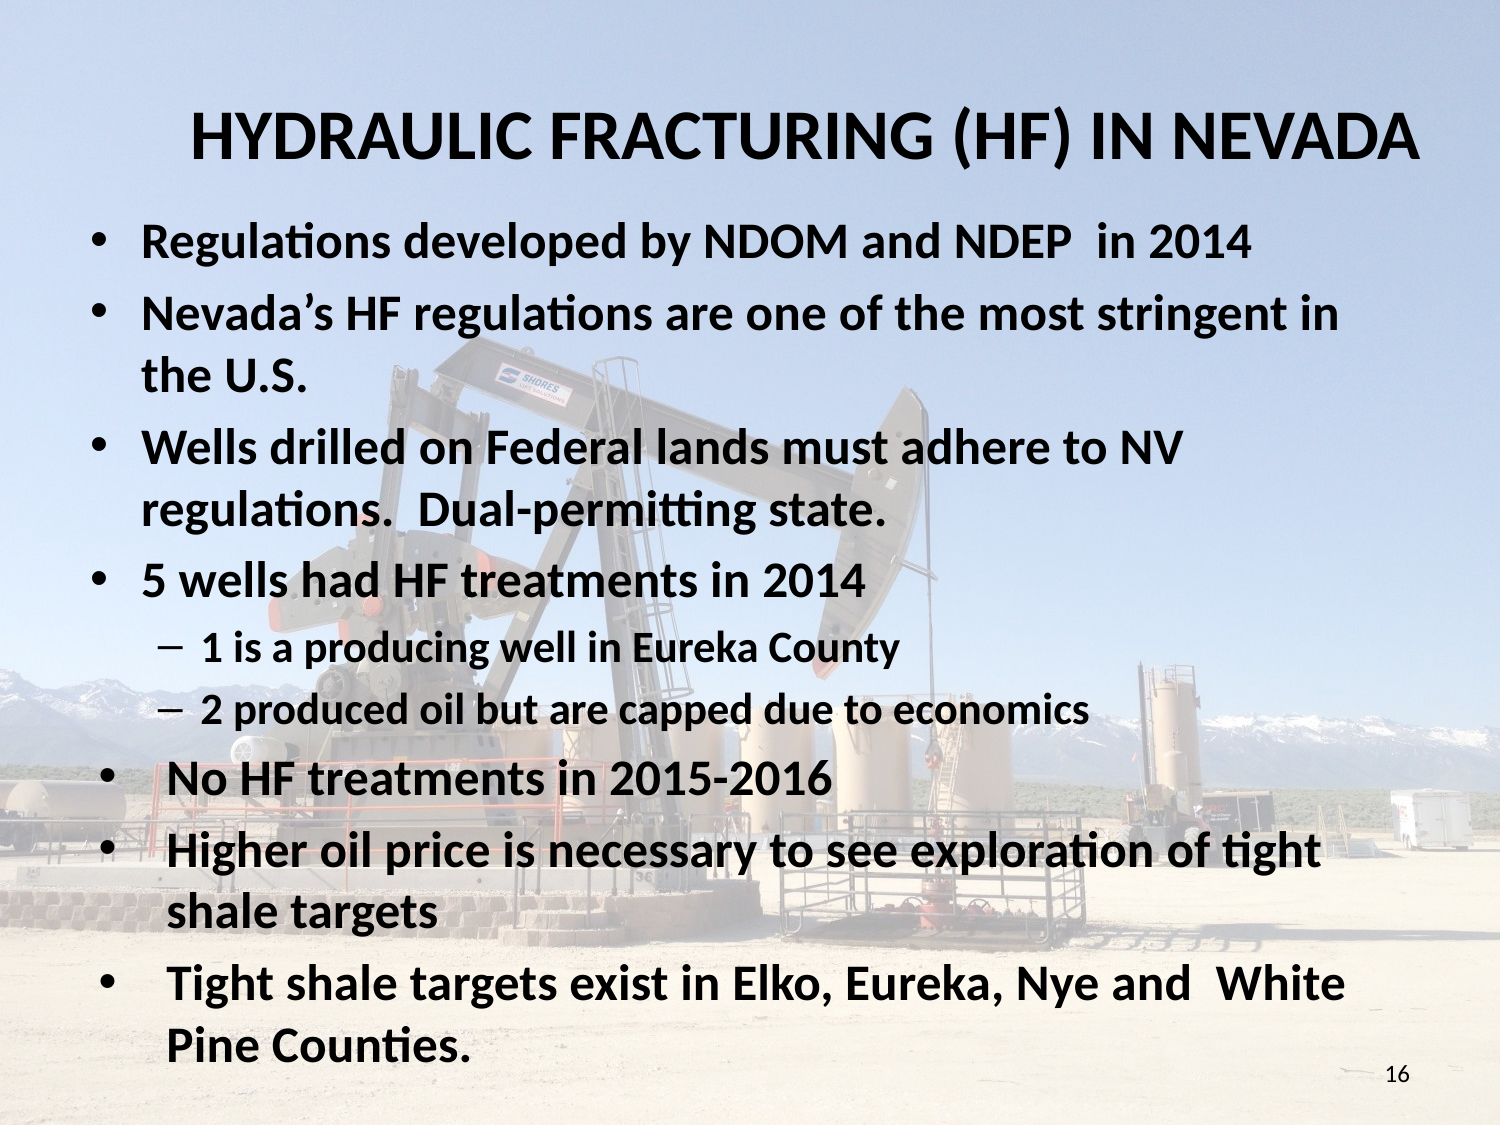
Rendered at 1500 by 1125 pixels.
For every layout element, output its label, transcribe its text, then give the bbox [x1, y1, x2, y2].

title HYDRAULIC FRACTURING (HF) IN NEVADA [174, 37, 1438, 225]
list Regulations developed by NDOM and NDEP in 2014 Nevada’s HF regulations are one of the most stringent in the U.S. Wells drilled on Federal lands must adhere to NV regulations. Dual-permitting state. 5 wells had HF treatments in 2014 1 is a producing well in Eureka County 2 produced oil but are capped due to economics No HF treatments in 2015-2016 Higher oil price is necessary to see exploration of tight shale targets Tight shale targets exist in Elko, Eureka, Nye and White Pine Counties. [75, 200, 1425, 1088]
slide_number 16 [1074, 1042, 1425, 1103]
